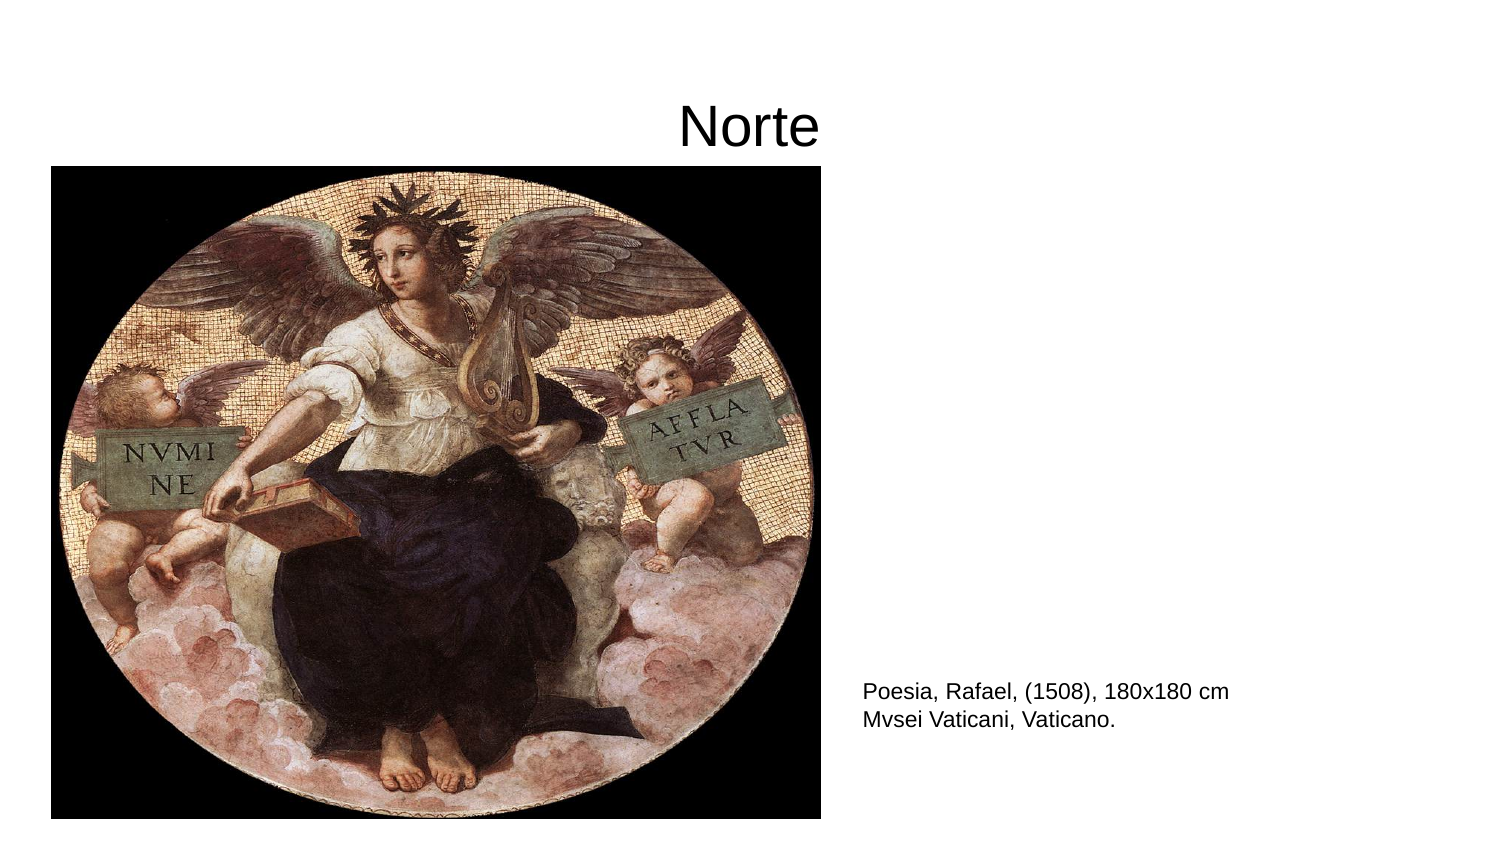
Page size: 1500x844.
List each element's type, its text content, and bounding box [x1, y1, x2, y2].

picture [50, 166, 821, 819]
text_box Poesia, Rafael, (1508), 180x180 cm Mvsei Vaticani, Vaticano. [847, 662, 1449, 793]
title Norte [51, 72, 1449, 167]
